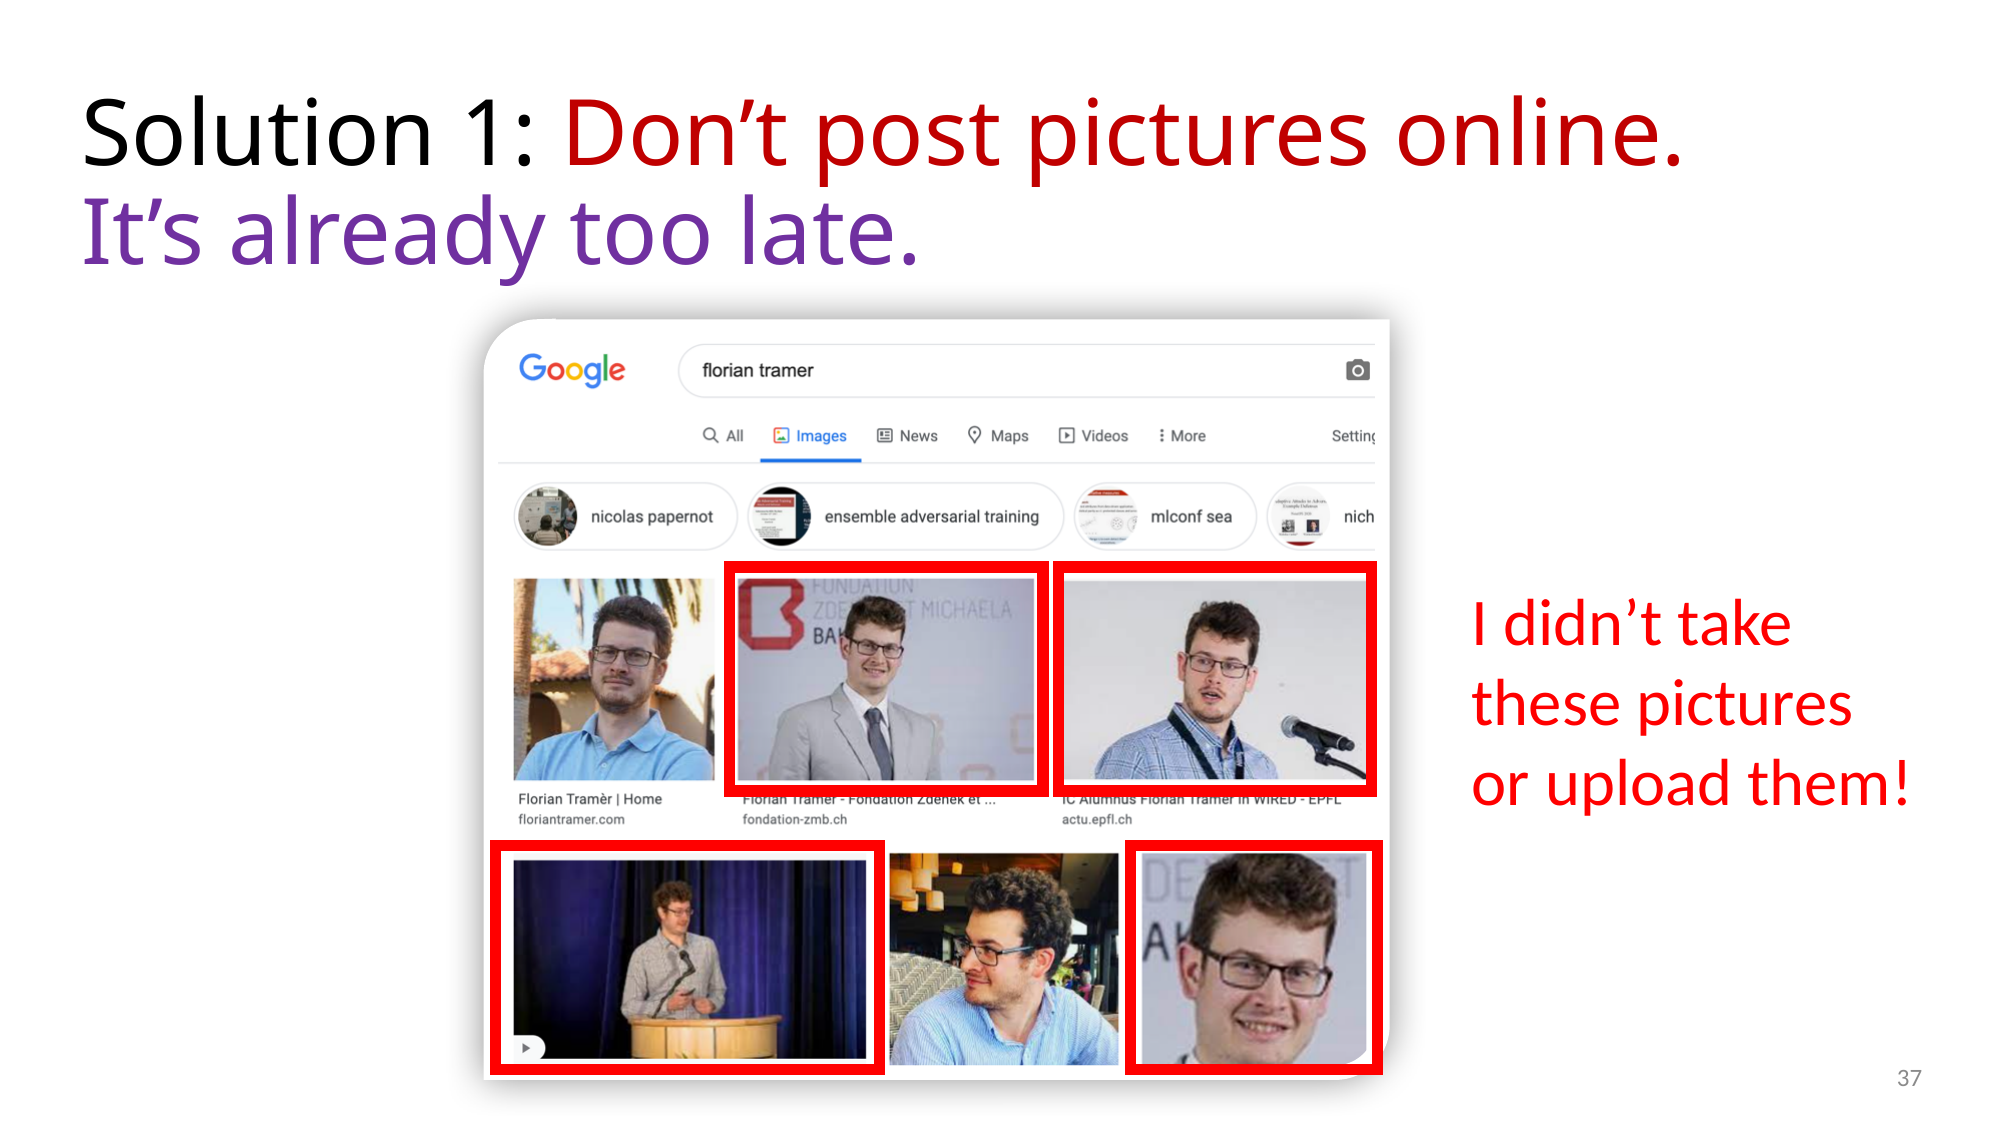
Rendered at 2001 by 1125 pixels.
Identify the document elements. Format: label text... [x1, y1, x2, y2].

title Solution 1: Don’t post pictures online. It’s already too late. [66, 78, 1938, 297]
slide_number 37 [1752, 1046, 1938, 1106]
picture [490, 326, 1383, 1073]
text_box I didn’t take these pictures or upload them! [1456, 571, 1938, 826]
